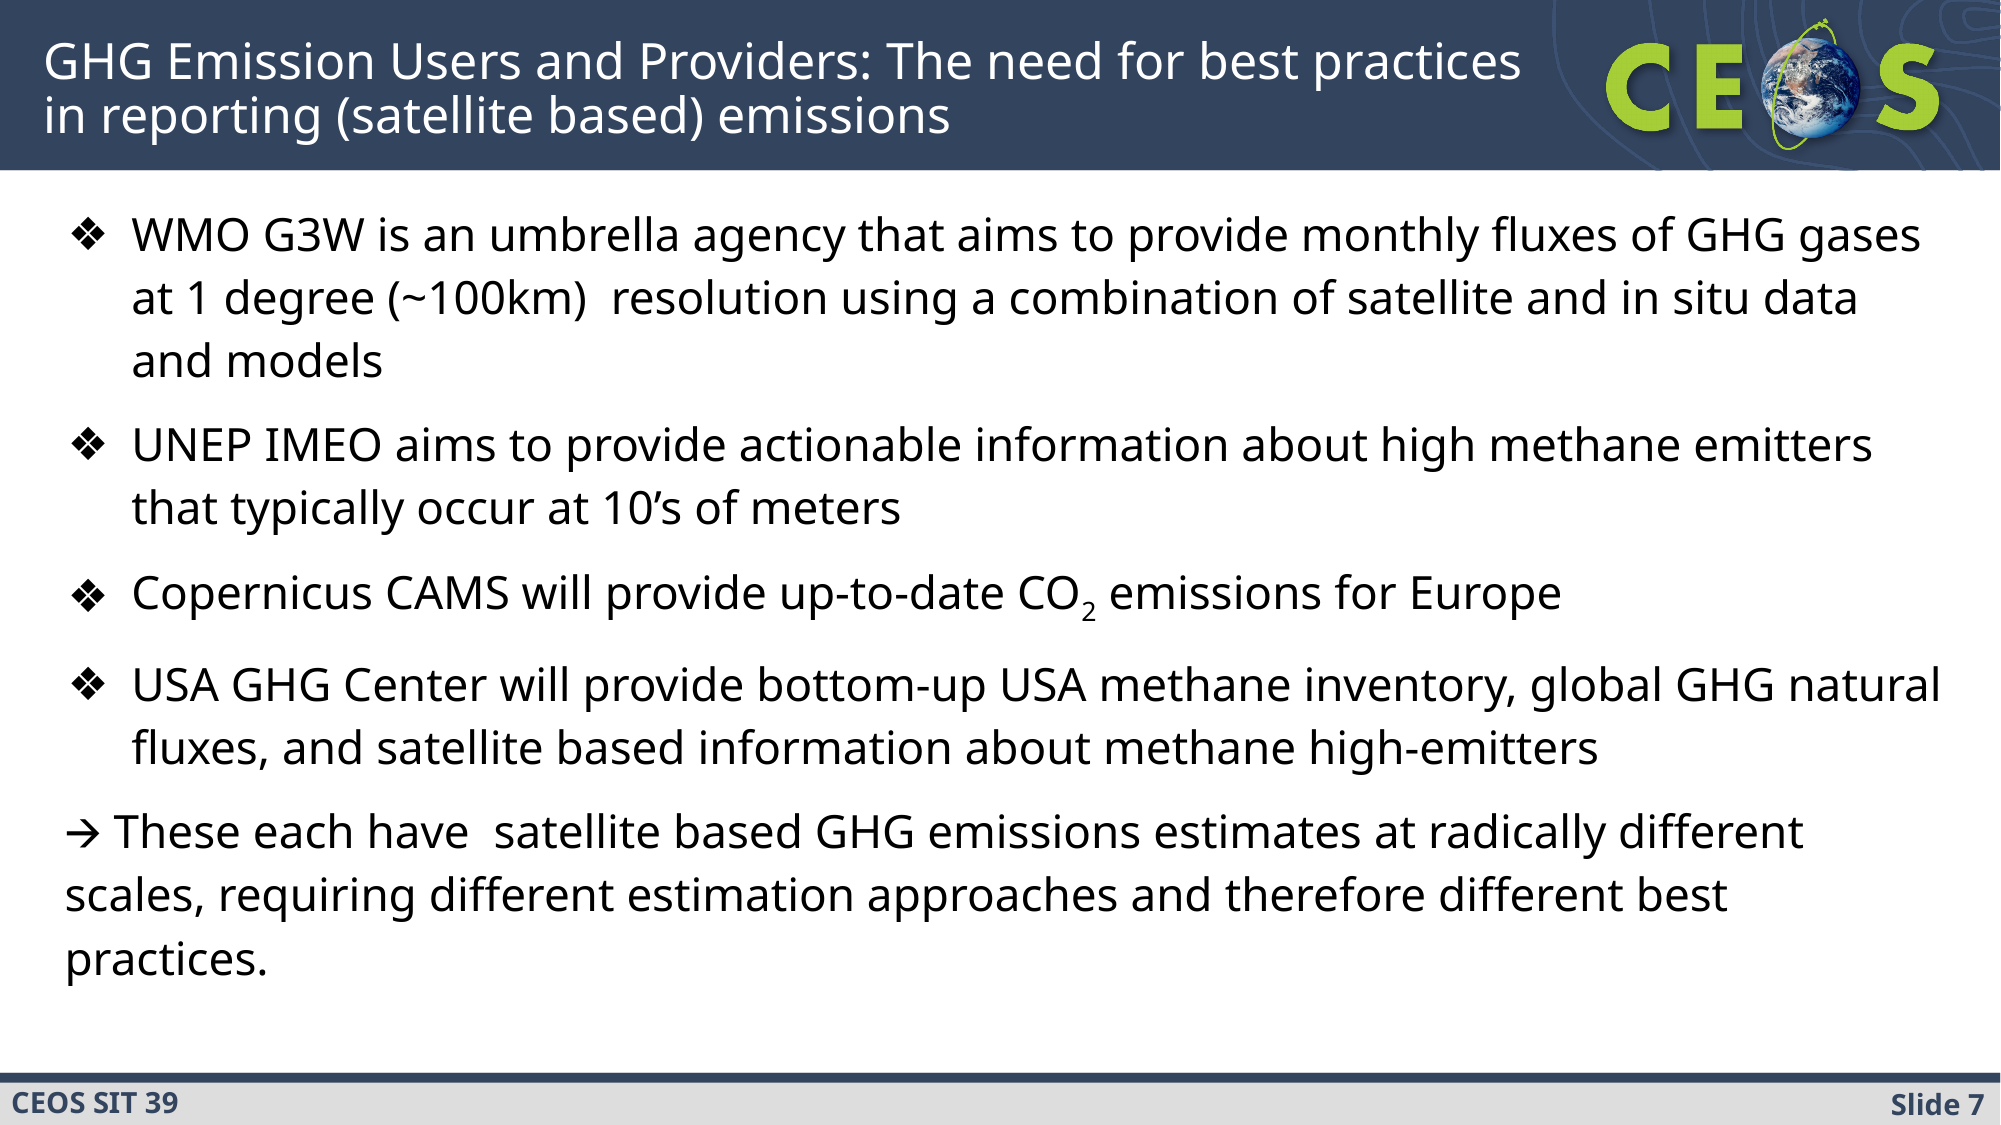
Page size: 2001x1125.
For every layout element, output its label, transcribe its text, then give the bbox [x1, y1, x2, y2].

list WMO G3W is an umbrella agency that aims to provide monthly fluxes of GHG gases at 1 degree (~100km) resolution using a combination of satellite and in situ data and models UNEP IMEO aims to provide actionable information about high methane emitters that typically occur at 10’s of meters Copernicus CAMS will provide up-to-date CO2 emissions for Europe USA GHG Center will provide bottom-up USA methane inventory, global GHG natural fluxes, and satellite based information about methane high-emitters 🡪 These each have satellite based GHG emissions estimates at radically different scales, requiring different estimation approaches and therefore different best practices. [41, 189, 1959, 1040]
title GHG Emission Users and Providers: The need for best practices in reporting (satellite based) emissions [28, 28, 1569, 157]
picture [1606, 18, 1939, 150]
